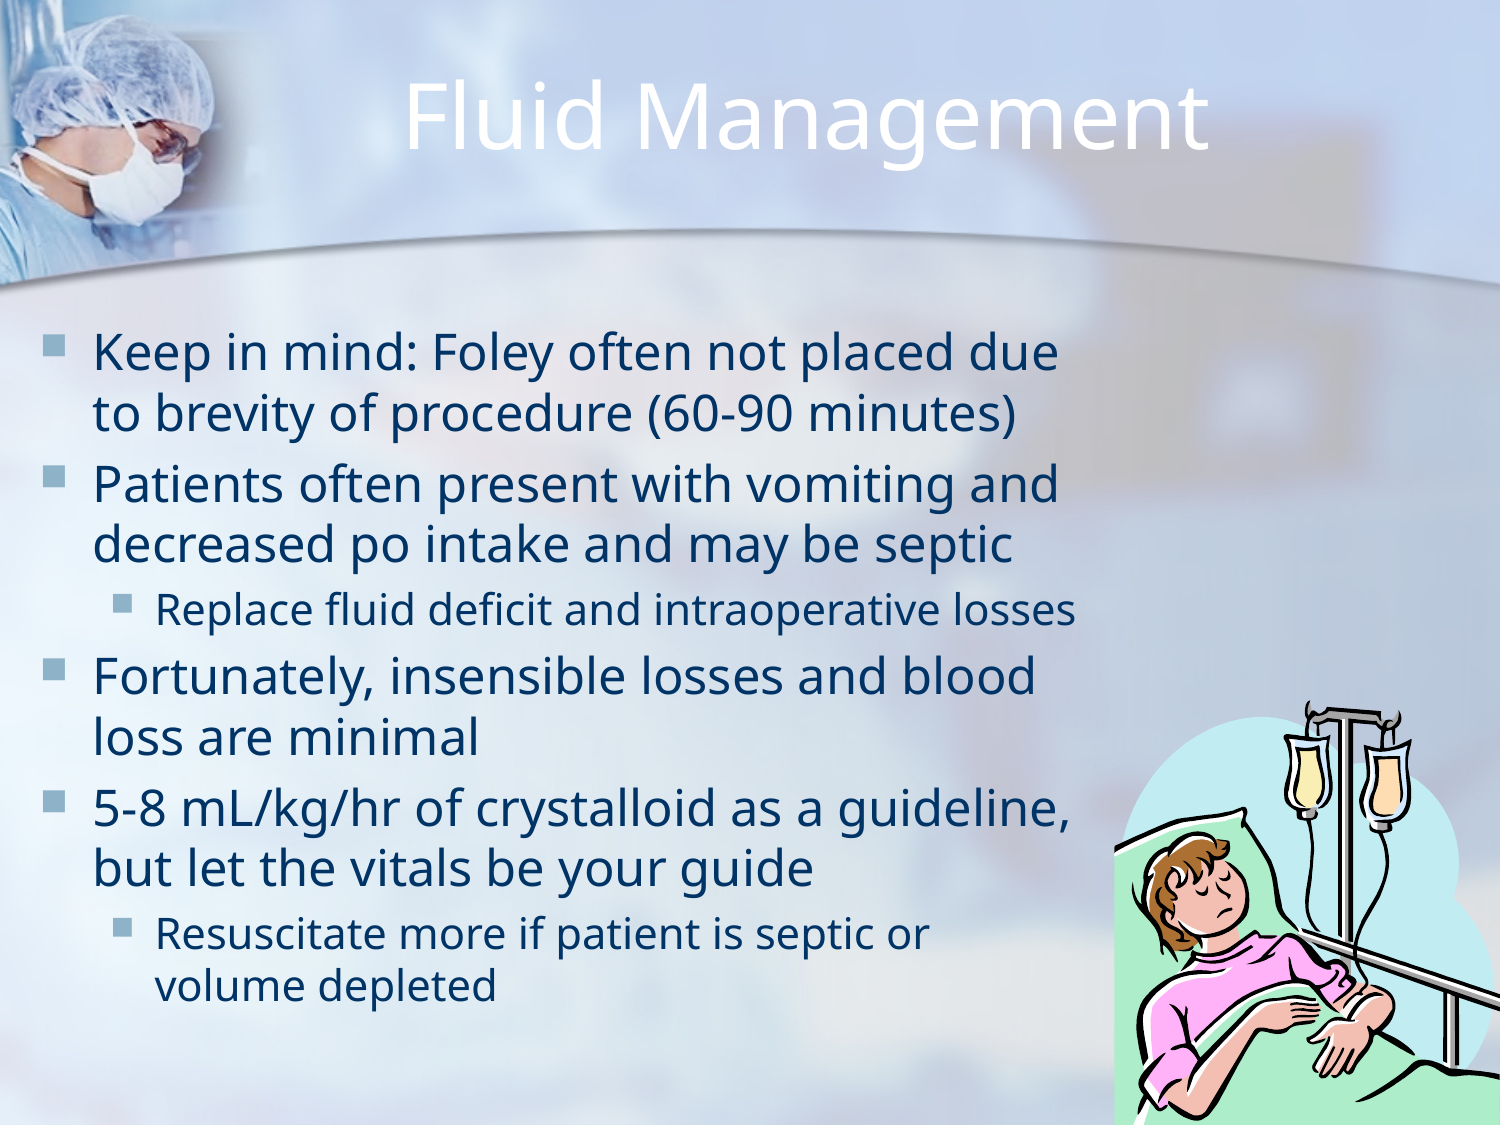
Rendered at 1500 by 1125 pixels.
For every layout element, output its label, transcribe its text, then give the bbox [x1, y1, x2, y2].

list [1114, 700, 1500, 1125]
list Keep in mind: Foley often not placed due to brevity of procedure (60-90 minutes) Patients often present with vomiting and decreased po intake and may be septic Replace fluid deficit and intraoperative losses Fortunately, insensible losses and blood loss are minimal 5-8 mL/kg/hr of crystalloid as a guideline, but let the vitals be your guide Resuscitate more if patient is septic or volume depleted [24, 312, 1101, 1125]
picture [0, 0, 1500, 1125]
title Fluid Management [199, 24, 1413, 201]
